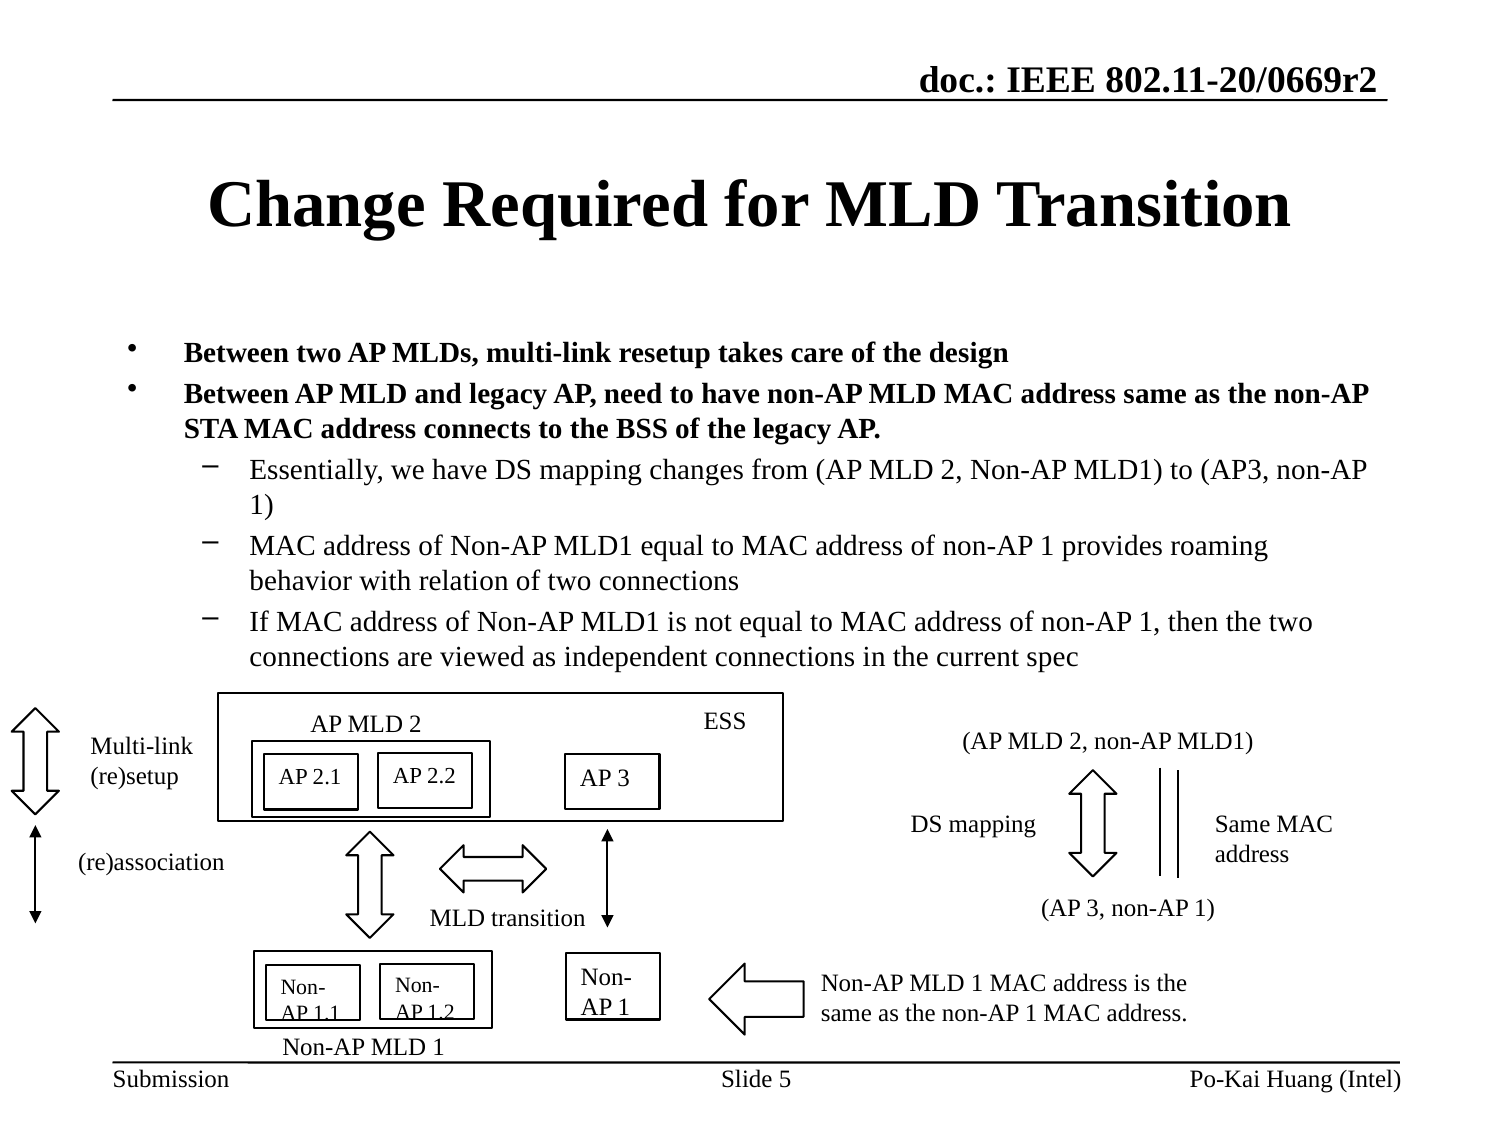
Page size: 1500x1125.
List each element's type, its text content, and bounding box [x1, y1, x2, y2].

slide_number Slide 5 [712, 1061, 800, 1093]
text_box DS mapping [895, 799, 1068, 845]
text_box (AP MLD 2, non-AP MLD1) [947, 716, 1288, 762]
text_box Non-AP 1 [565, 952, 661, 1020]
text_box (AP 3, non-AP 1) [1026, 884, 1366, 930]
text_box Non-AP MLD 1 MAC address is the same as the non-AP 1 MAC address. [806, 958, 1212, 1034]
list Between two AP MLDs, multi-link resetup takes care of the design Between AP MLD and legacy AP, need to have non-AP MLD MAC address same as the non-AP STA MAC address connects to the BSS of the legacy AP. Essentially, we have DS mapping changes from (AP MLD 2, Non-AP MLD1) to (AP3, non-AP 1) MAC address of Non-AP MLD1 equal to MAC address of non-AP 1 provides roaming behavior with relation of two connections If MAC address of Non-AP MLD1 is not equal to MAC address of non-AP 1, then the two connections are viewed as independent connections in the current spec [112, 326, 1388, 1002]
text_box [1069, 770, 1117, 877]
text_box [253, 951, 492, 1028]
text_box [218, 692, 784, 822]
text_box [11, 708, 59, 815]
text_box Multi-link (re)setup [75, 722, 263, 798]
text_box [346, 831, 394, 938]
text_box ESS [688, 697, 878, 742]
title Change Required for MLD Transition [112, 112, 1388, 288]
text_box [439, 845, 547, 893]
text_box Same MAC address [1200, 800, 1372, 876]
text_box [709, 963, 804, 1035]
text_box (re)association [63, 838, 251, 884]
text_box Non-AP MLD 1 [267, 1023, 480, 1068]
text_box MLD transition [414, 894, 632, 939]
text_box AP 3 [565, 753, 660, 809]
text_box [251, 740, 490, 818]
footer Po-Kai Huang (Intel) [1186, 1061, 1402, 1093]
text_box AP MLD 2 [295, 700, 508, 745]
